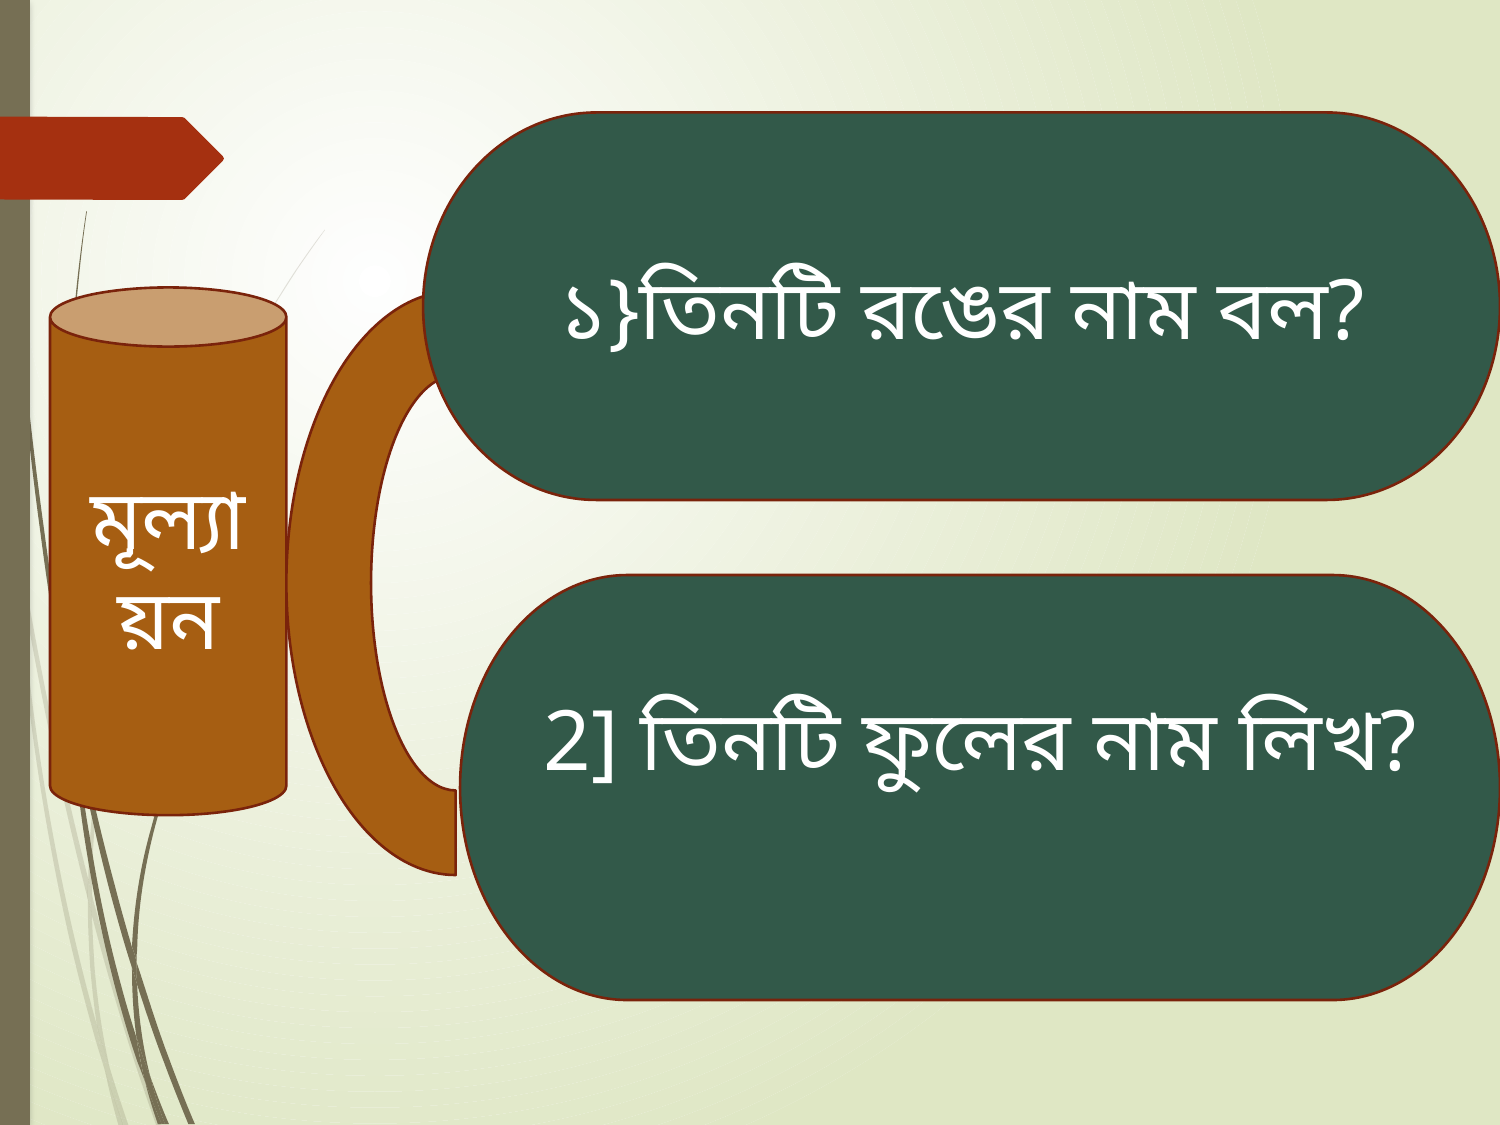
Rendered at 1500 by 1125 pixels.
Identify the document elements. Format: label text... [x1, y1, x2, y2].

text_box 2] তিনটি ফুলের নাম লিখ? [476, 573, 1500, 1002]
text_box ১}তিনটি রঙের নাম বল? [422, 111, 1500, 502]
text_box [49, 287, 626, 876]
